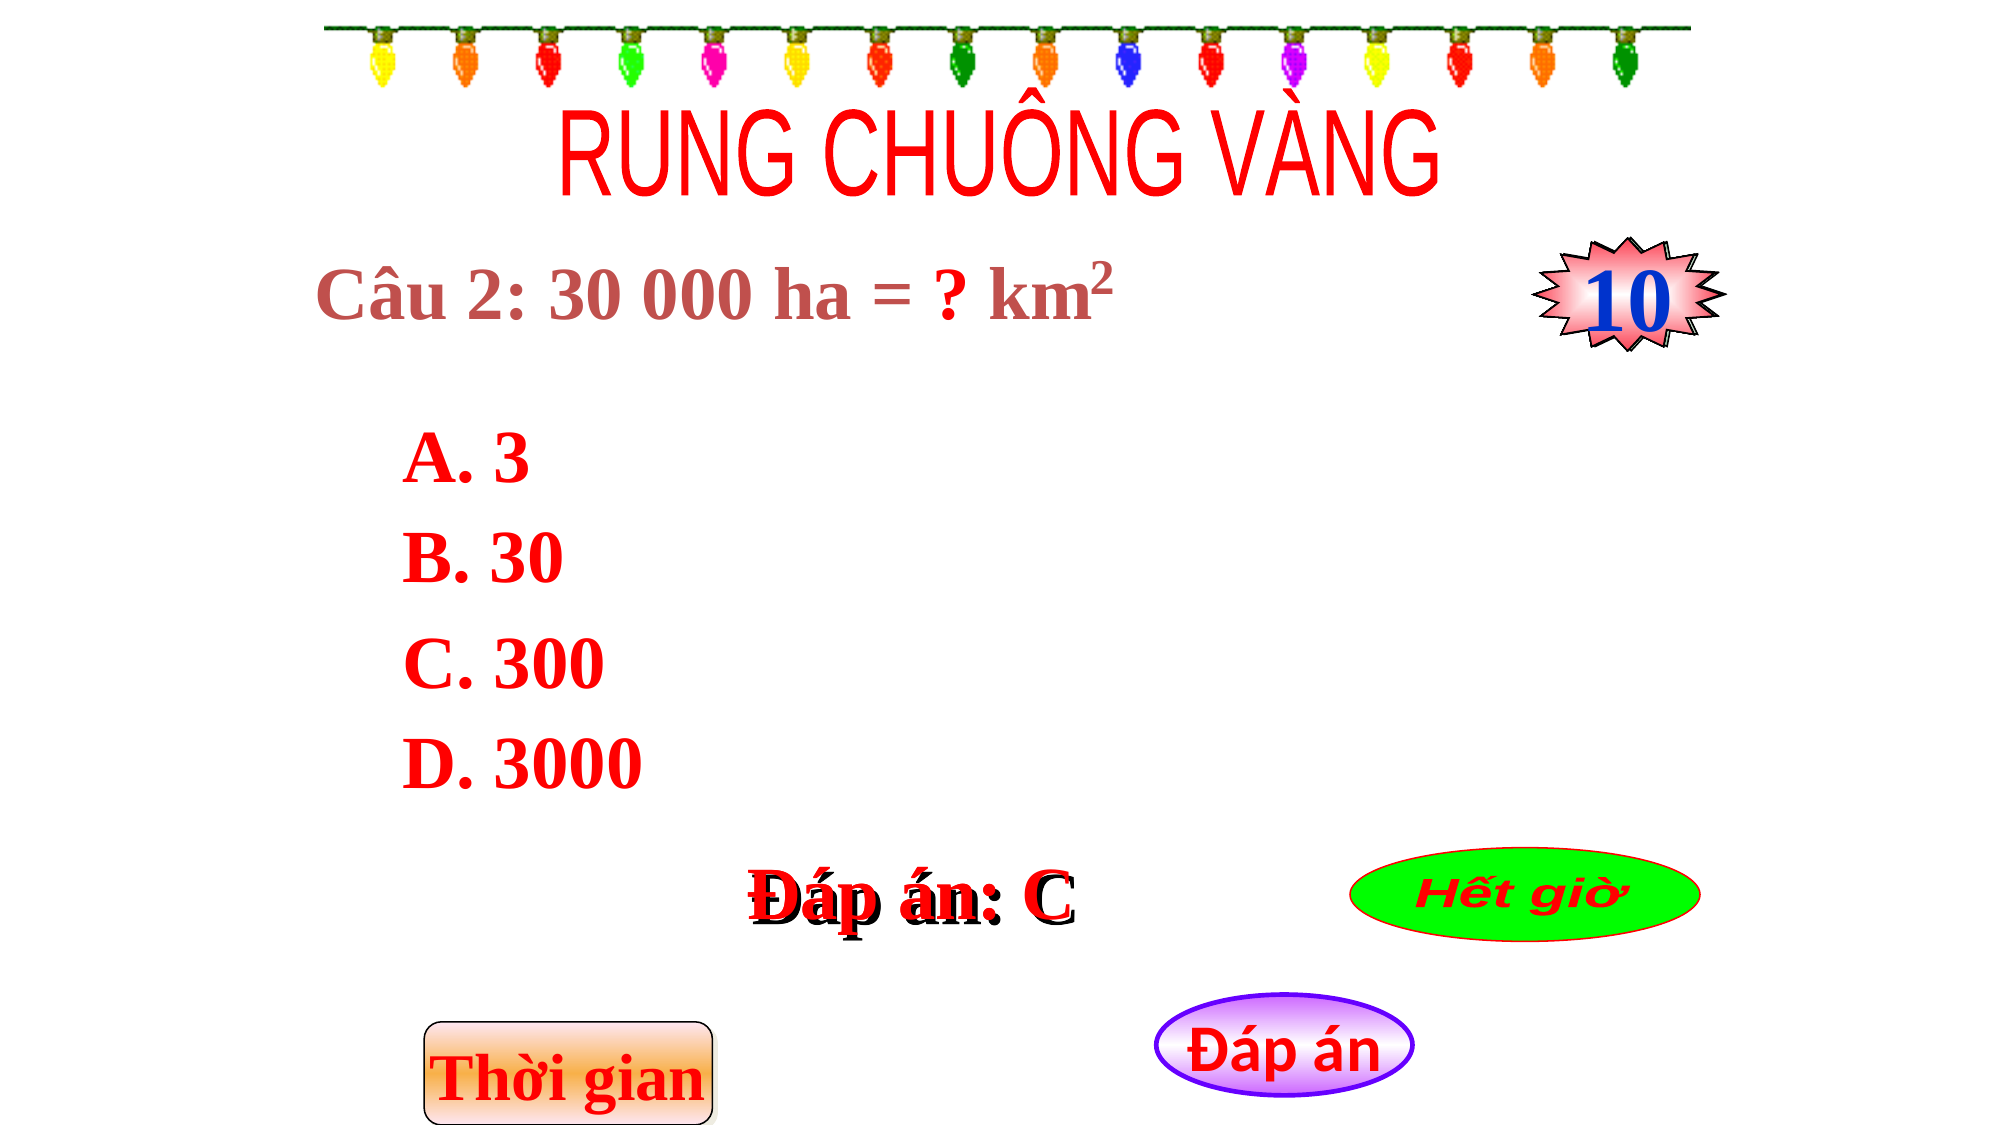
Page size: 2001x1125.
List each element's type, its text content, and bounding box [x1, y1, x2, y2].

text_box Thời gian [424, 1021, 713, 1125]
text_box D. 3000 [387, 706, 913, 812]
text_box 1 [1664, 242, 1670, 259]
text_box Đáp án: C [712, 837, 1100, 943]
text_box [1349, 847, 1701, 942]
text_box 10 [1533, 238, 1722, 351]
text_box 1 [1664, 330, 1670, 347]
text_box 1 [1687, 254, 1698, 271]
text_box C. 300 [387, 606, 913, 706]
text_box A. 3 [387, 399, 1013, 499]
picture [324, 24, 1691, 97]
text_box Đáp án [1156, 994, 1413, 1096]
text_box 1 [1687, 318, 1698, 335]
text_box 2 [1074, 236, 1138, 312]
text_box B. 30 [387, 499, 1013, 605]
text_box Câu 2: 30 000 ha = ? km [299, 237, 1288, 343]
